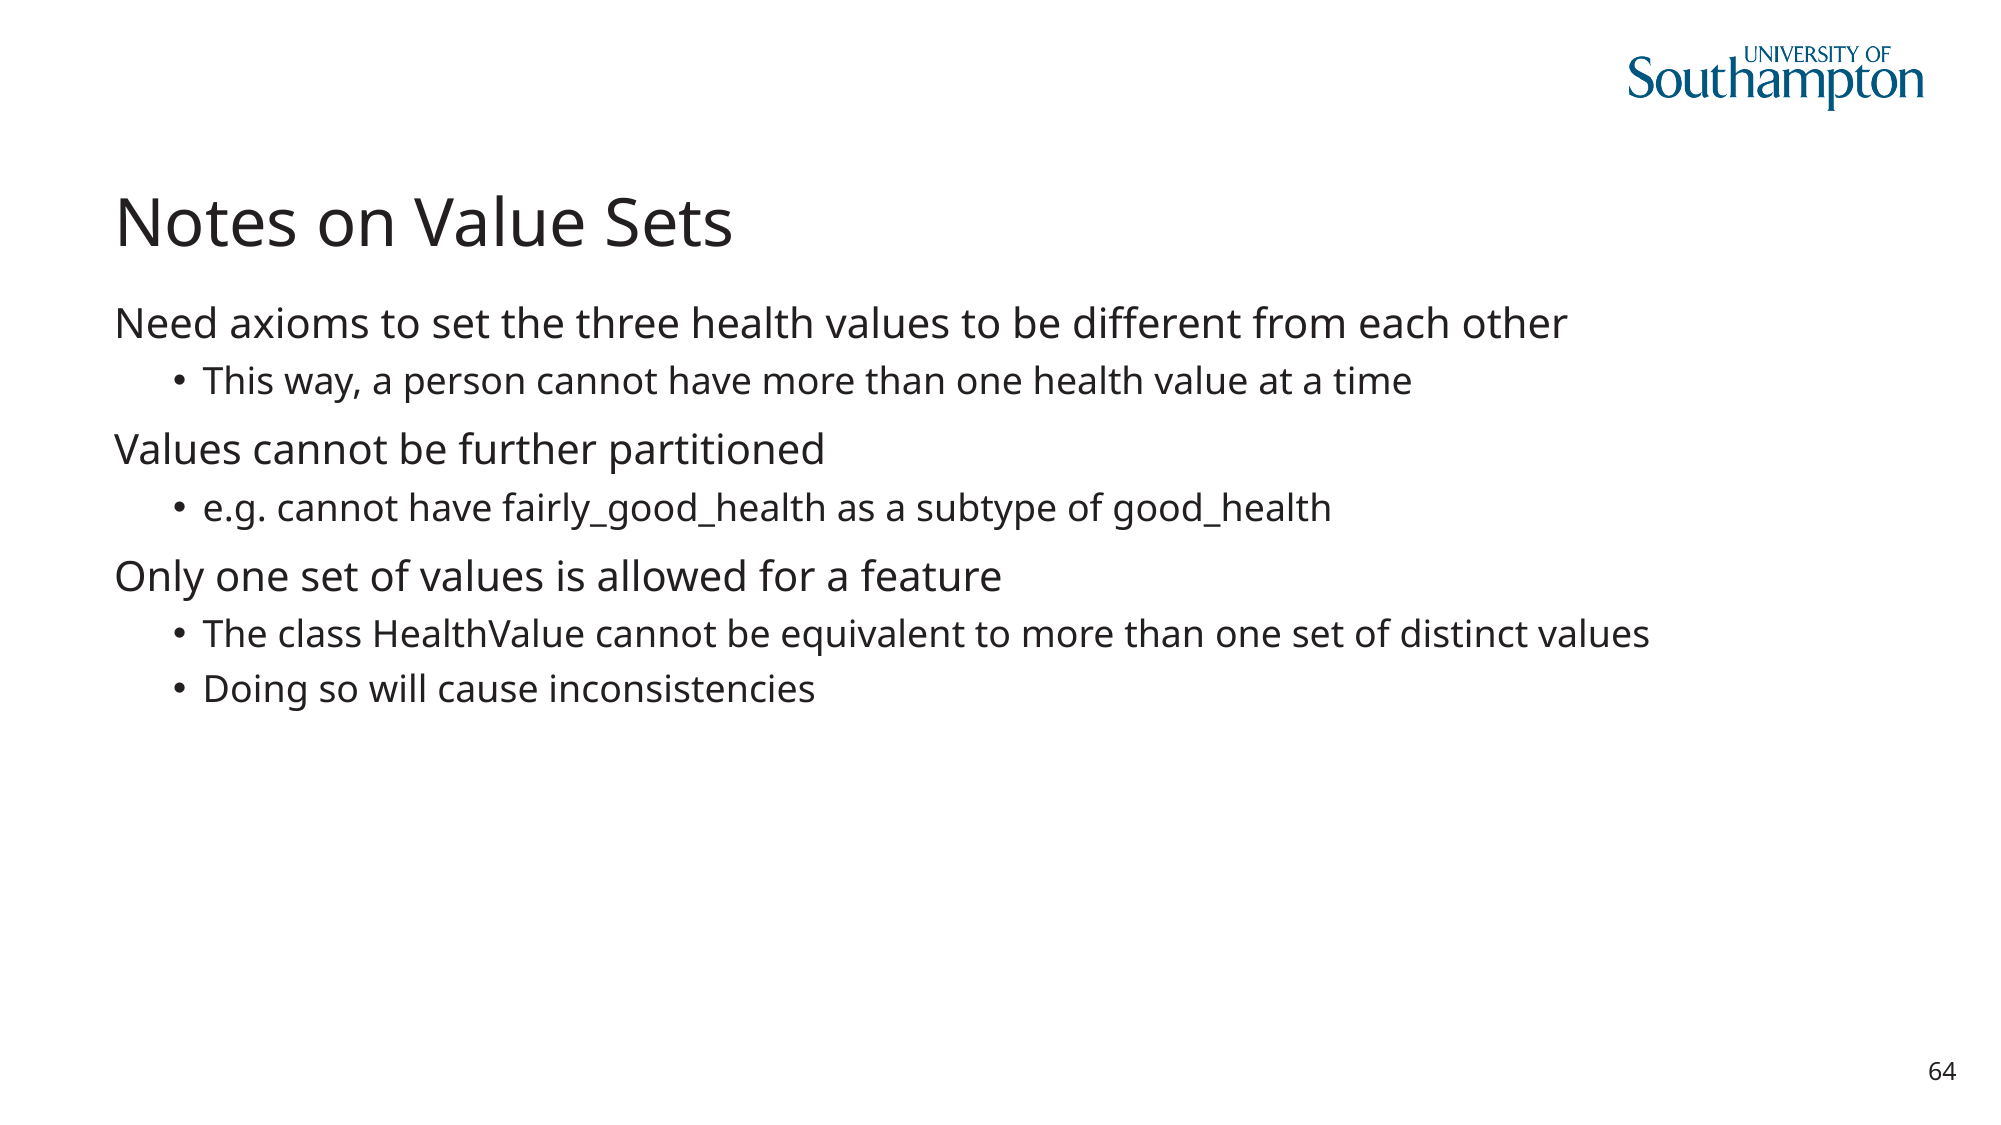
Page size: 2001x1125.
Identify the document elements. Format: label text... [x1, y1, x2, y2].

list Need axioms to set the three health values to be different from each other This way, a person cannot have more than one health value at a time Values cannot be further partitioned e.g. cannot have fairly_good_health as a subtype of good_health Only one set of values is allowed for a feature The class HealthValue cannot be equivalent to more than one set of distinct values Doing so will cause inconsistencies [102, 290, 1898, 1024]
title Notes on Value Sets [102, 113, 1898, 268]
picture [1869, 48, 1877, 60]
picture [1629, 71, 1648, 95]
picture [1629, 46, 1924, 111]
